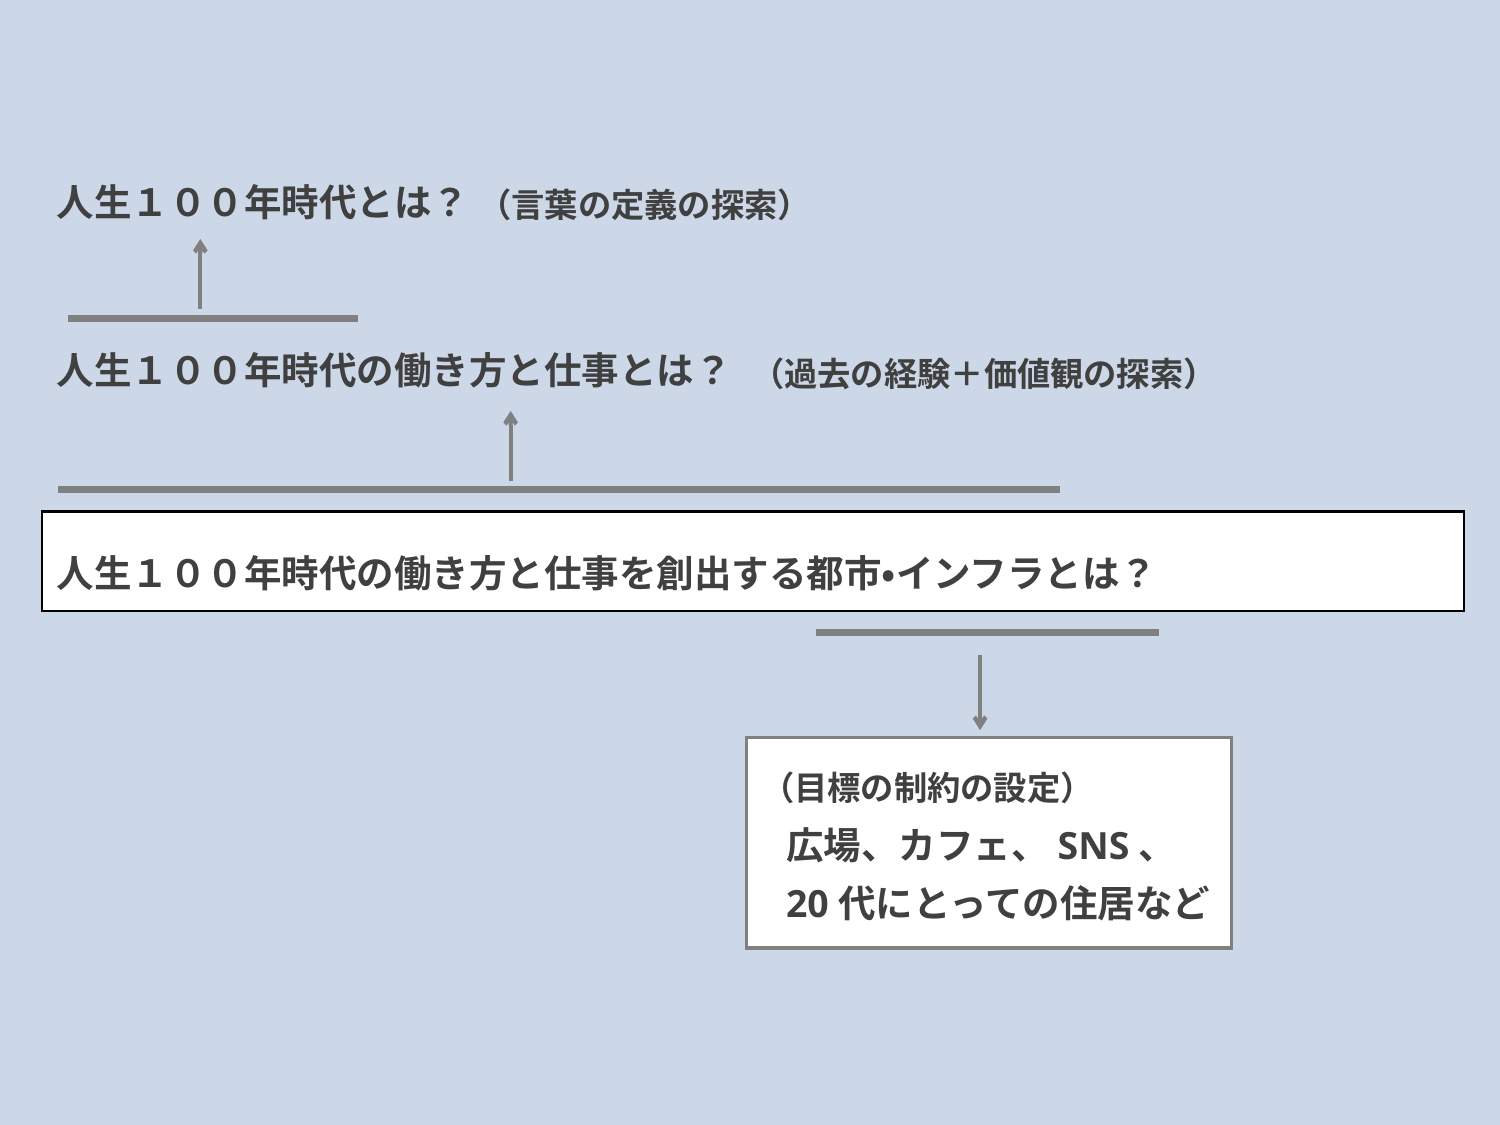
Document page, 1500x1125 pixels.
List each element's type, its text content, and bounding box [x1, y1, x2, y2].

text_box [1124, 736, 1233, 784]
text_box 人生１００年時代の働き方と仕事とは？ [41, 308, 1464, 409]
text_box 人生１００年時代とは？ [41, 140, 1464, 241]
text_box [745, 811, 770, 949]
title 人生１００年時代の働き方と仕事を創出する都市・インフラとは？ [41, 510, 1465, 612]
text_box 広場、カフェ、SNS、 20代にとっての住居など [770, 784, 1247, 949]
text_box （目標の制約の設定） [745, 736, 1124, 811]
text_box （過去の経験＋価値観の探索） [705, 322, 1263, 397]
text_box （言葉の定義の探索） [424, 154, 866, 228]
